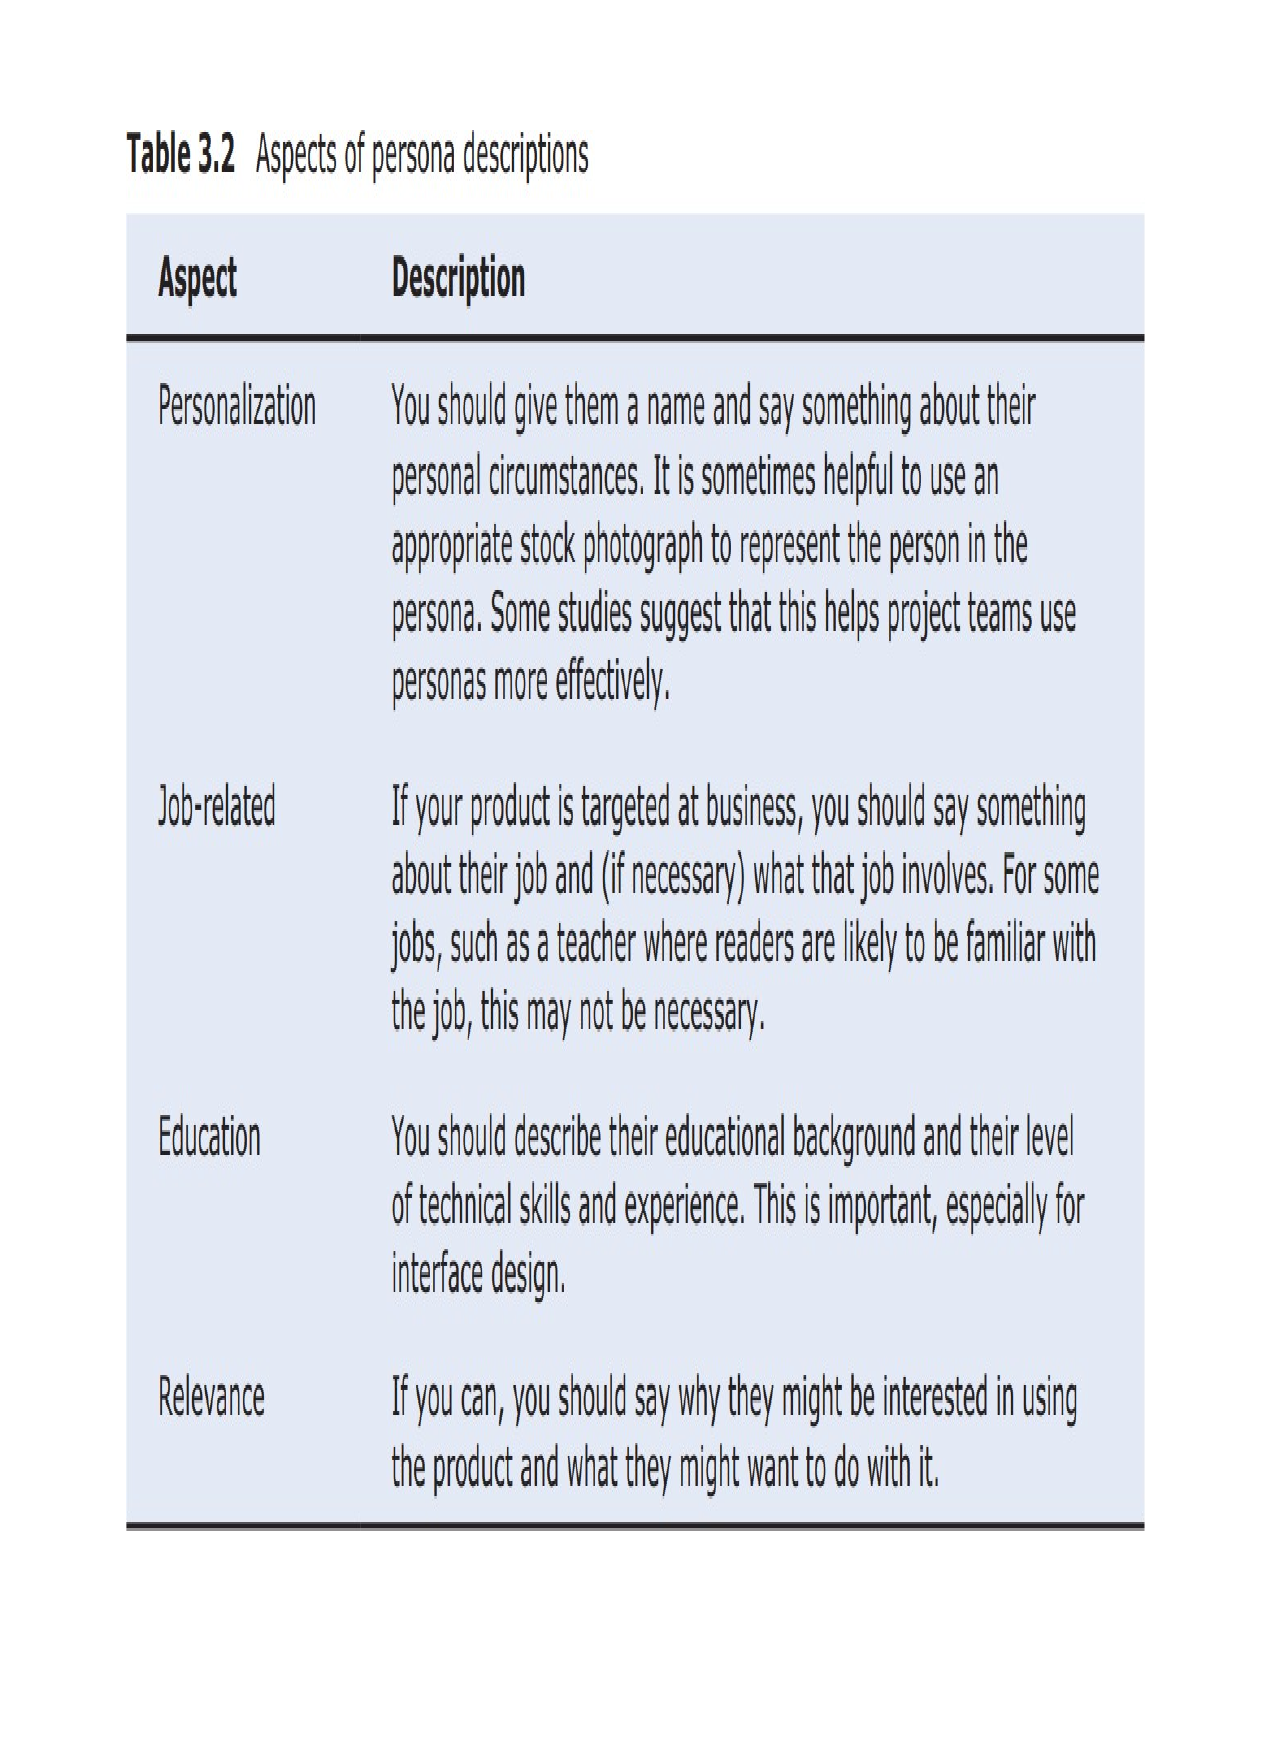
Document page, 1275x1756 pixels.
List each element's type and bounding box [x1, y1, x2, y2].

text_box [126, 130, 1145, 1531]
